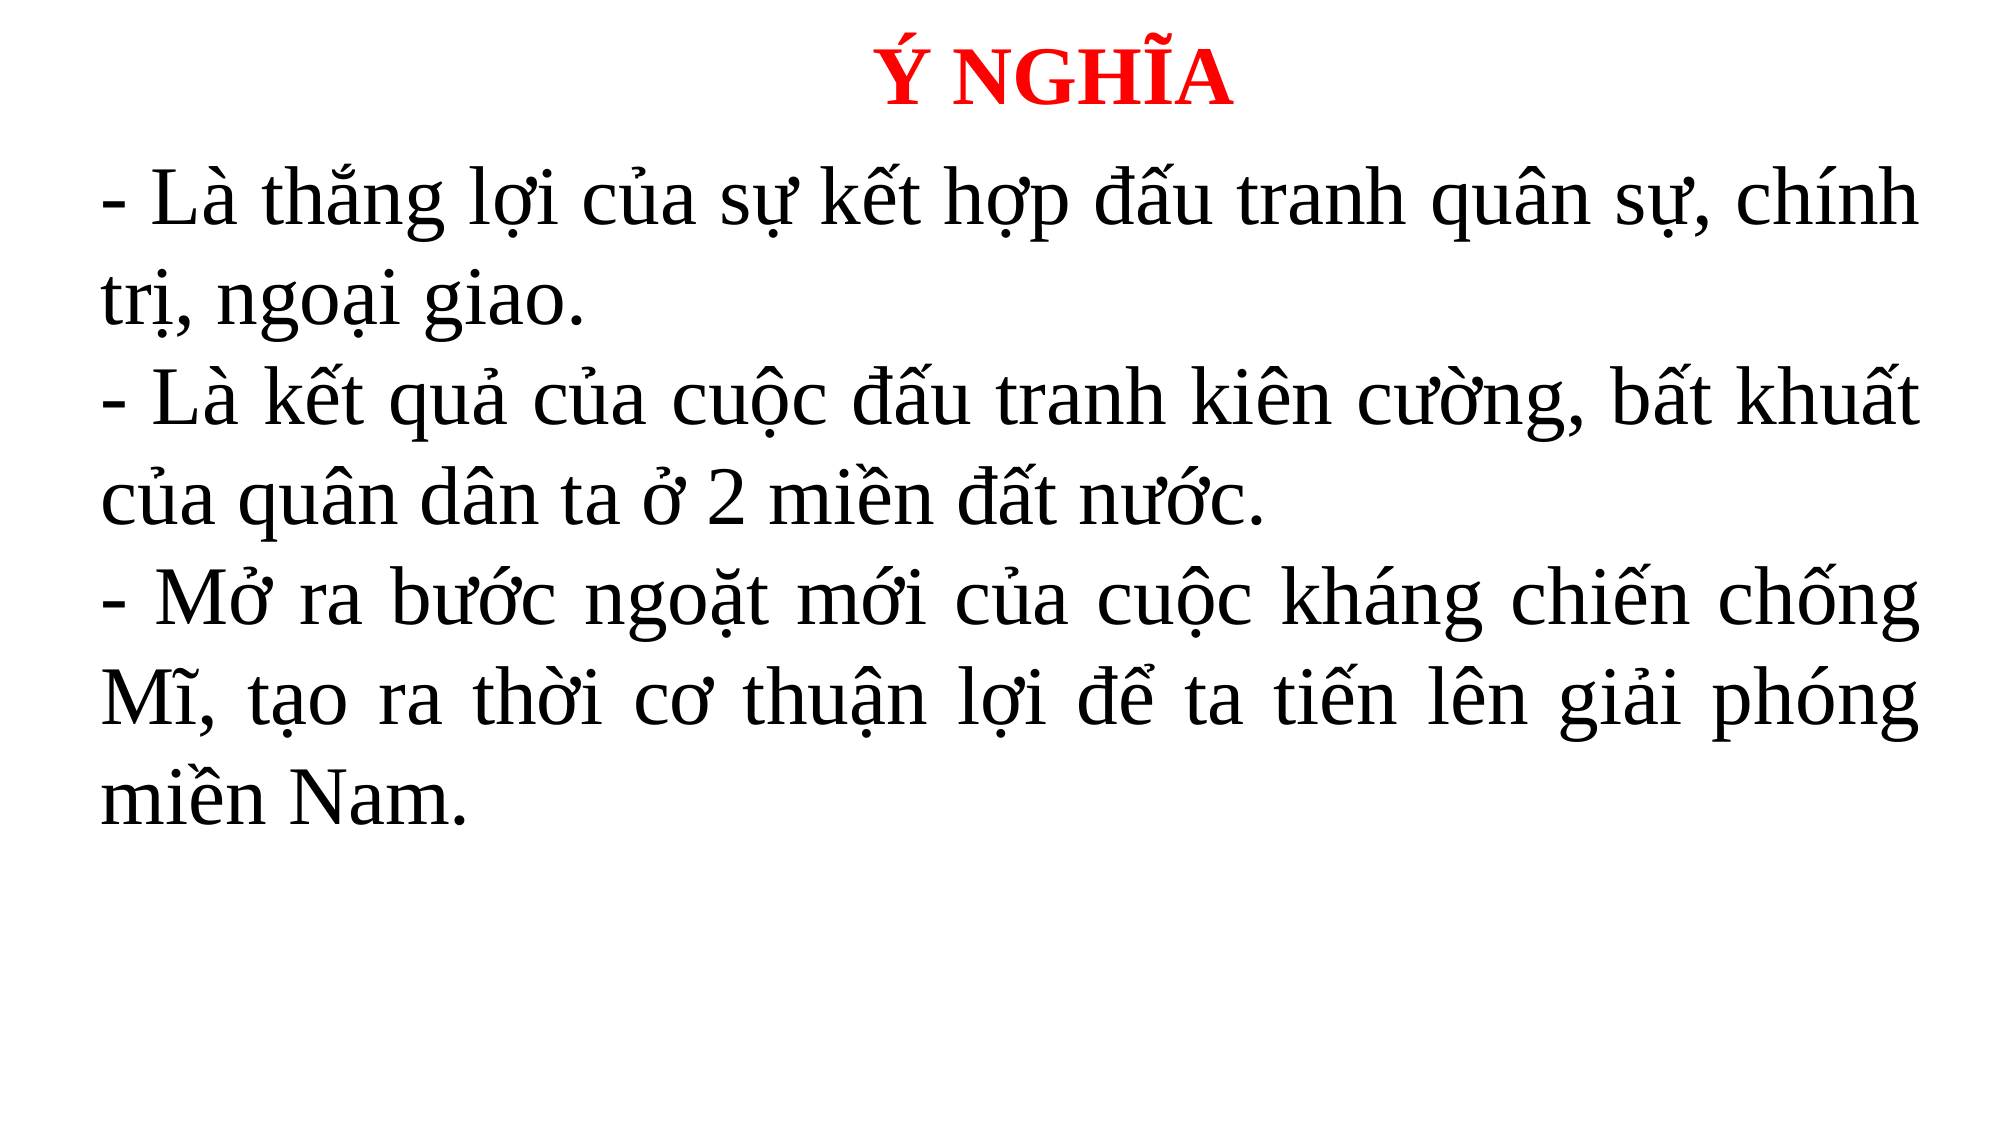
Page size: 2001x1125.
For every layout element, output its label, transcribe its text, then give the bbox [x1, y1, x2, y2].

subtitle Ý NGHĨA [303, 25, 1804, 113]
text_box - Là thắng lợi của sự kết hợp đấu tranh quân sự, chính trị, ngoại giao. - Là kết quả của cuộc đấu tranh kiên cường, bất khuất của quân dân ta ở 2 miền đất nước. - Mở ra bước ngoặt mới của cuộc kháng chiến chống Mĩ, tạo ra thời cơ thuận lợi để ta tiến lên giải phóng miền Nam. [86, 133, 1939, 949]
